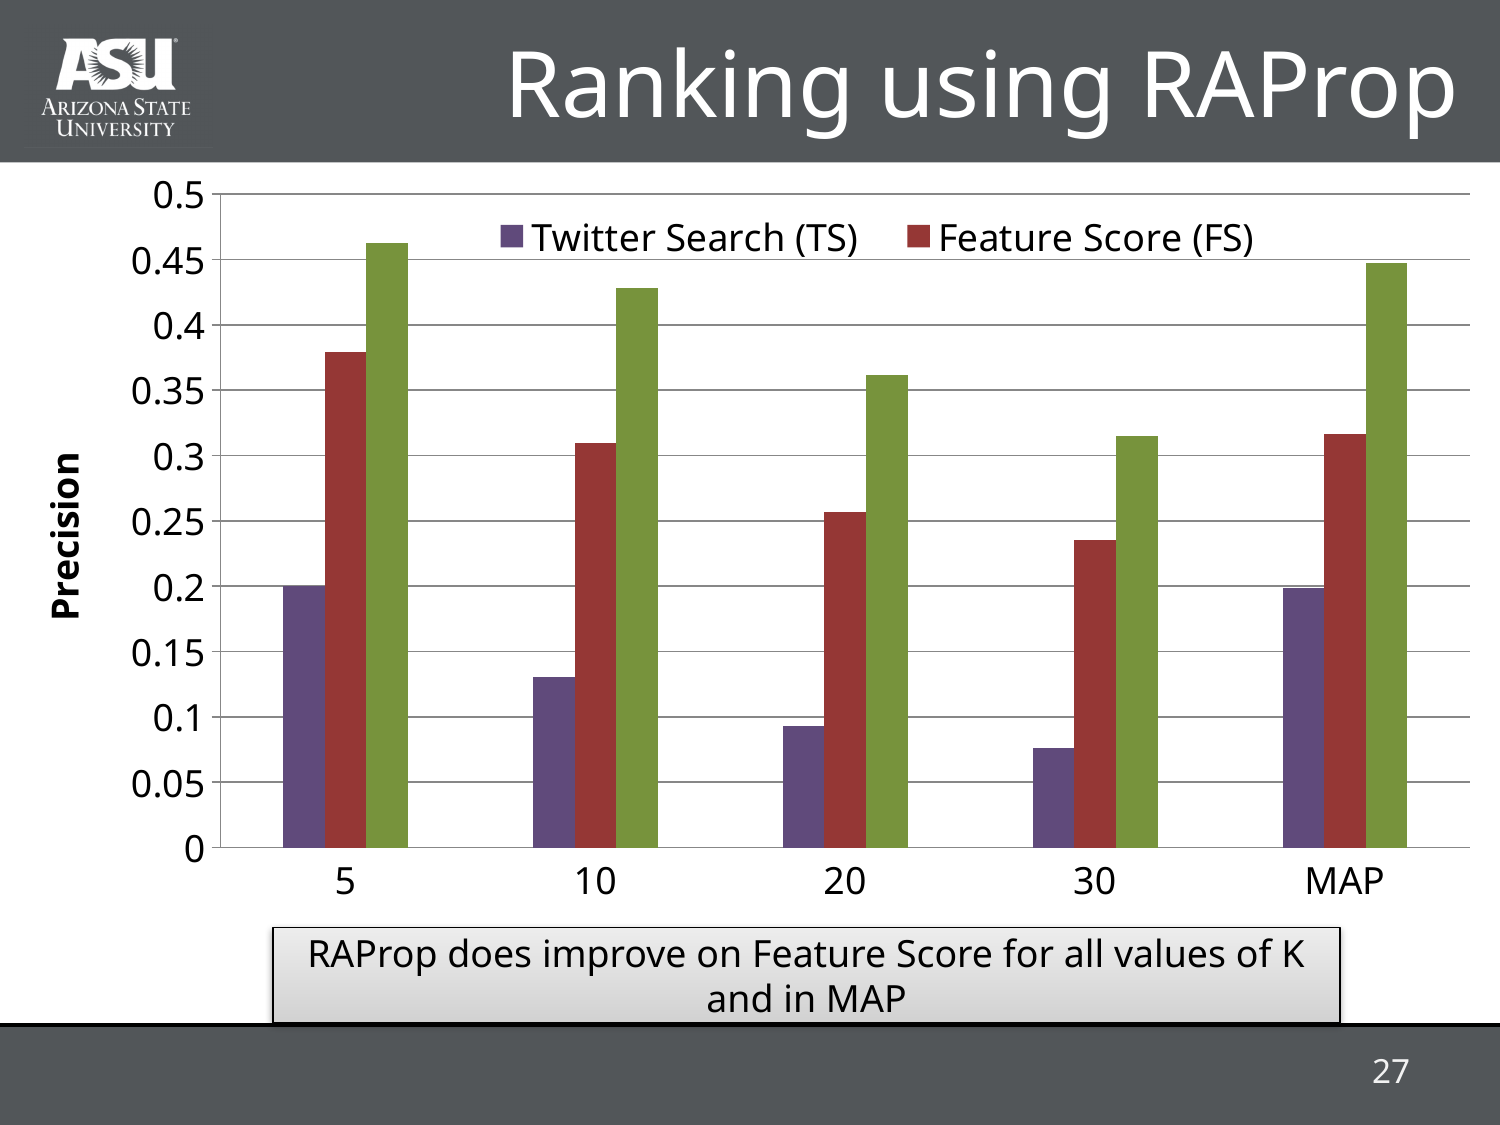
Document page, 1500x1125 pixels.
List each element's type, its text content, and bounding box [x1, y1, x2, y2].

picture [24, 24, 213, 71]
title Ranking using RAProp [237, 0, 1475, 70]
slide_number 27 [1074, 1042, 1425, 1103]
chart [0, 71, 1500, 1024]
